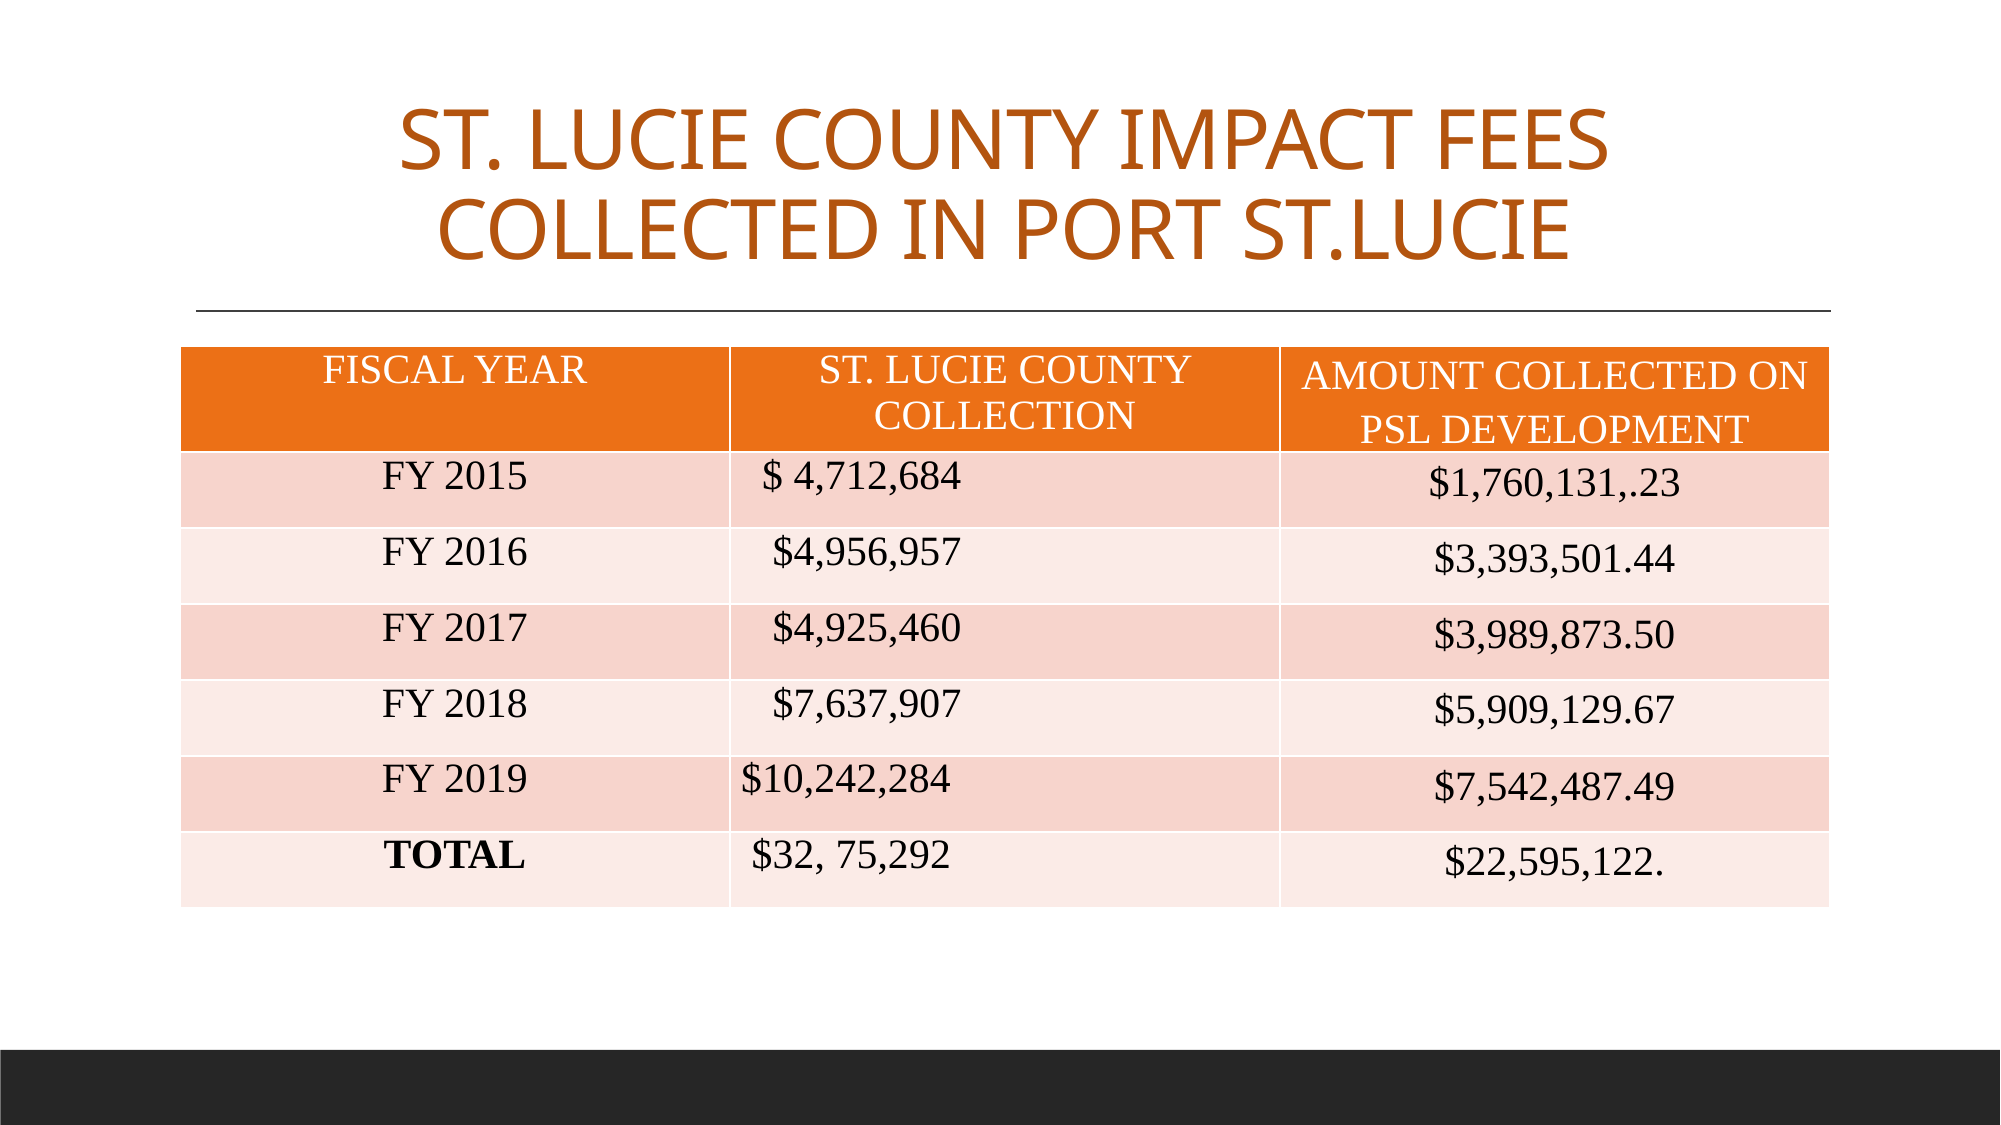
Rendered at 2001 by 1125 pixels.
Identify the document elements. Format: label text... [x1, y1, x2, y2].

table_cell FY 2016 [181, 529, 729, 603]
table_cell $5,909,129.67 [1281, 681, 1829, 755]
table_cell $22,595,122. [1281, 833, 1829, 907]
table_header AMOUNT COLLECTED ON PSL DEVELOPMENT [1281, 347, 1829, 451]
table_cell $4,956,957 [731, 529, 1279, 603]
table_cell TOTAL [181, 833, 729, 907]
table_cell $10,242,284 [731, 757, 1279, 831]
title ST. LUCIE COUNTY IMPACT FEES COLLECTED IN PORT ST.LUCIE [180, 47, 1830, 285]
table_cell $7,542,487.49 [1281, 757, 1829, 831]
table_cell $4,925,460 [731, 605, 1279, 679]
table_cell FY 2015 [181, 453, 729, 527]
table_header FISCAL YEAR [181, 347, 729, 451]
table_cell FY 2017 [181, 605, 729, 679]
table_cell FY 2018 [181, 681, 729, 755]
table_cell $ 4,712,684 [731, 453, 1279, 527]
table_cell $32, 75,292 [731, 833, 1279, 907]
table_cell FY 2019 [181, 757, 729, 831]
table_cell $7,637,907 [731, 681, 1279, 755]
table_cell $3,989,873.50 [1281, 605, 1829, 679]
table_cell $3,393,501.44 [1281, 529, 1829, 603]
table_cell $1,760,131,.23 [1281, 453, 1829, 527]
table_header ST. LUCIE COUNTY COLLECTION [731, 347, 1279, 451]
